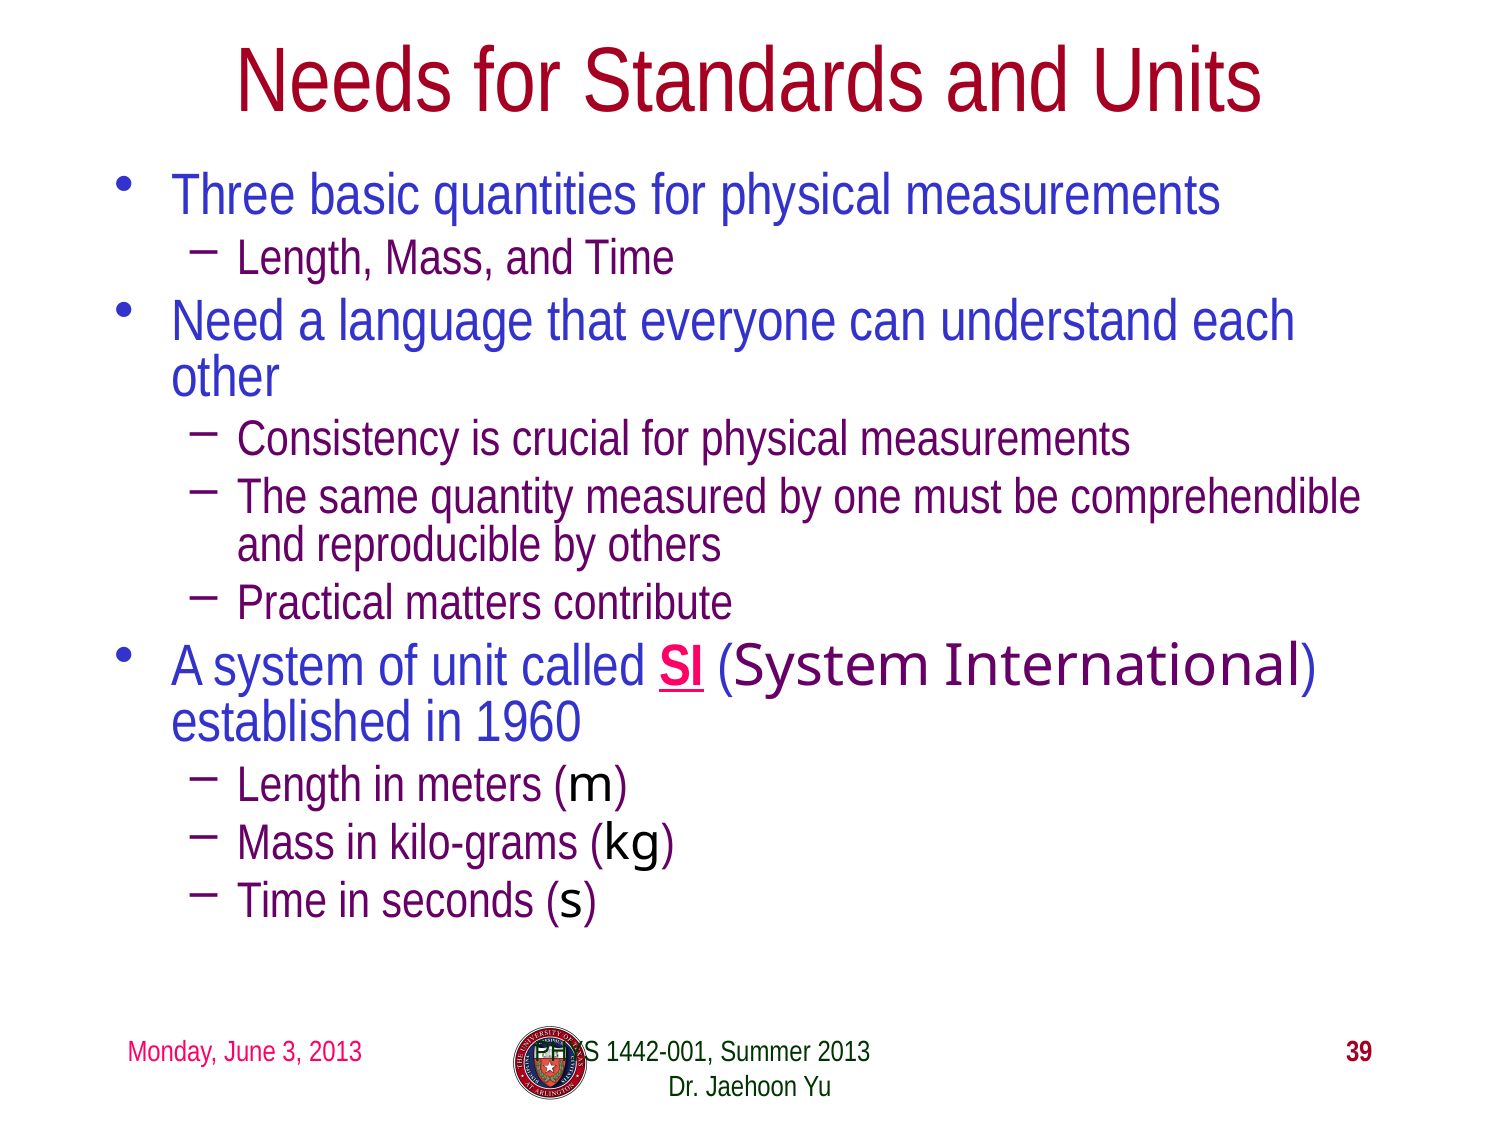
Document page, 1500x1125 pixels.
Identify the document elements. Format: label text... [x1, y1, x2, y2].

list Three basic quantities for physical measurements Length, Mass, and Time Need a language that everyone can understand each other Consistency is crucial for physical measurements The same quantity measured by one must be comprehendible and reproducible by others Practical matters contribute A system of unit called SI (System International) established in 1960 Length in meters (m) Mass in kilo-grams (kg) Time in seconds (s) [99, 162, 1413, 1013]
title Needs for Standards and Units [112, 24, 1388, 126]
slide_number 39 [1074, 1024, 1388, 1101]
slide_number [112, 1024, 426, 1101]
footer PHYS 1442-001, Summer 2013 Dr. Jaehoon Yu [512, 1024, 988, 1101]
